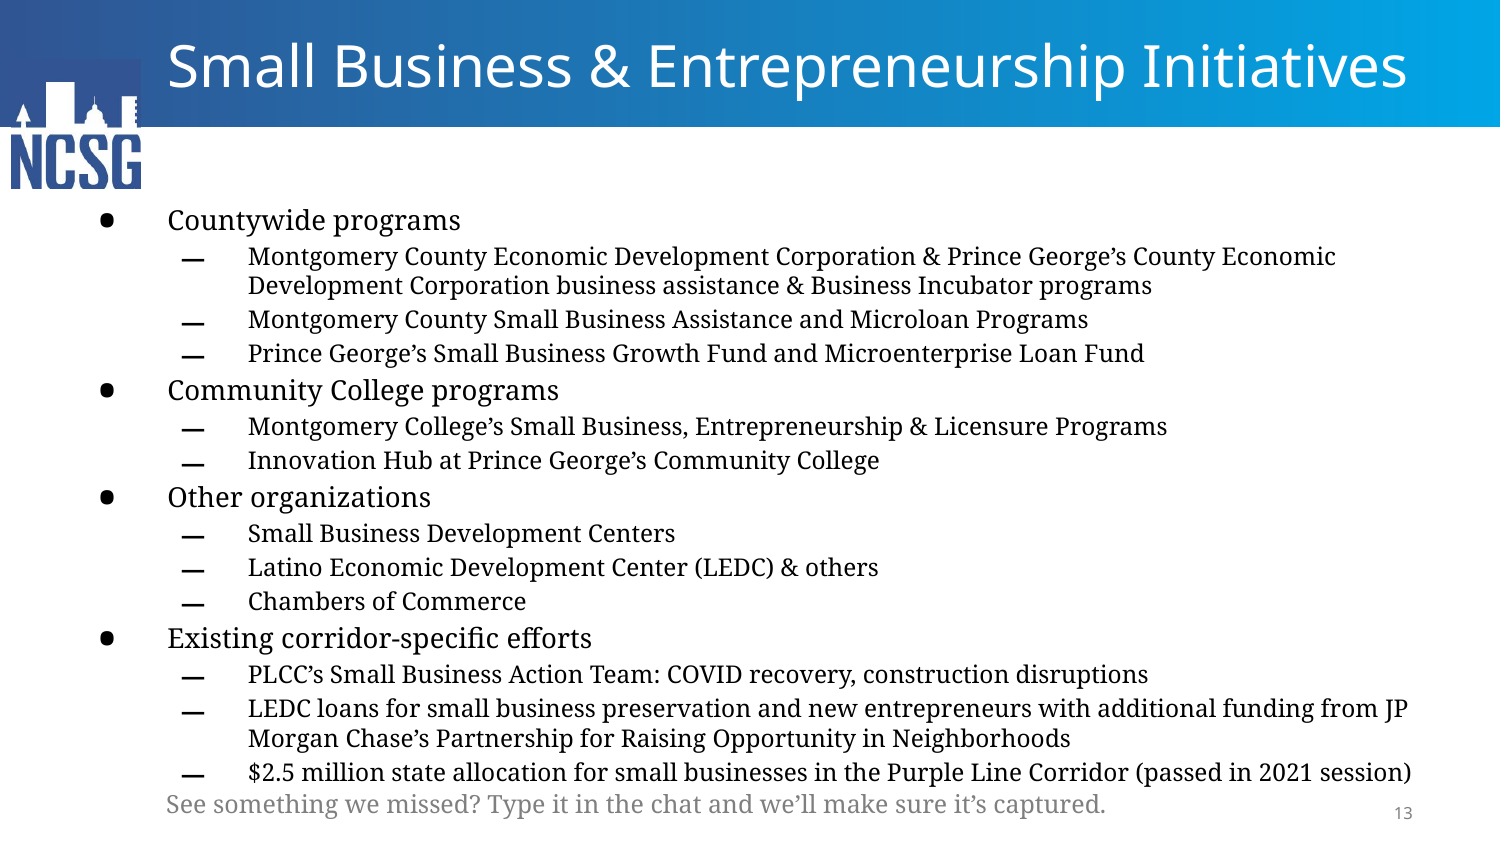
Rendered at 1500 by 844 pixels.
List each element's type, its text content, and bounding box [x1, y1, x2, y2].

list Countywide programs Montgomery County Economic Development Corporation & Prince George’s County Economic Development Corporation business assistance & Business Incubator programs Montgomery County Small Business Assistance and Microloan Programs Prince George’s Small Business Growth Fund and Microenterprise Loan Fund Community College programs Montgomery College’s Small Business, Entrepreneurship & Licensure Programs Innovation Hub at Prince George’s Community College Other organizations Small Business Development Centers Latino Economic Development Center (LEDC) & others Chambers of Commerce Existing corridor-specific efforts PLCC’s Small Business Action Team: COVID recovery, construction disruptions LEDC loans for small business preservation and new entrepreneurs with additional funding from JP Morgan Chase’s Partnership for Raising Opportunity in Neighborhoods $2.5 million state allocation for small businesses in the Purple Line Corridor (passed in 2021 session) [75, 196, 1425, 813]
title Small Business & Entrepreneurship Initiatives [151, 0, 1425, 128]
slide_number 13 [1219, 796, 1425, 827]
picture [11, 59, 141, 189]
text_box See something we missed? Type it in the chat and we’ll make sure it’s captured. [151, 781, 1219, 827]
